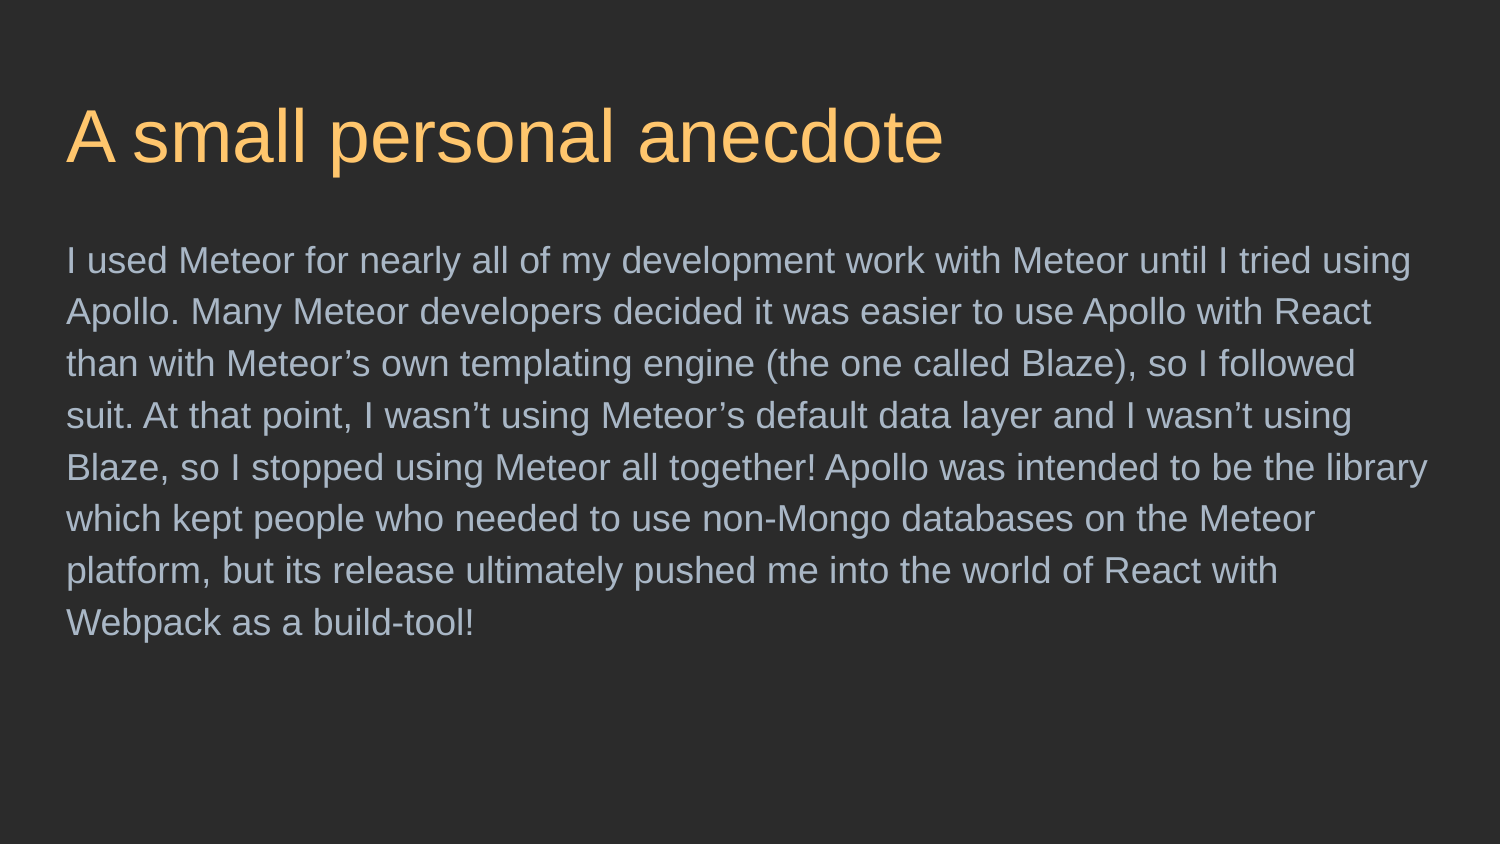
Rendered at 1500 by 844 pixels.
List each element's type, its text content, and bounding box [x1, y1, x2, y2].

list I used Meteor for nearly all of my development work with Meteor until I tried using Apollo. Many Meteor developers decided it was easier to use Apollo with React than with Meteor’s own templating engine (the one called Blaze), so I followed suit. At that point, I wasn’t using Meteor’s default data layer and I wasn’t using Blaze, so I stopped using Meteor all together! Apollo was intended to be the library which kept people who needed to use non-Mongo databases on the Meteor platform, but its release ultimately pushed me into the world of React with Webpack as a build-tool! [51, 214, 1449, 775]
title A small personal anecdote [51, 72, 1449, 167]
